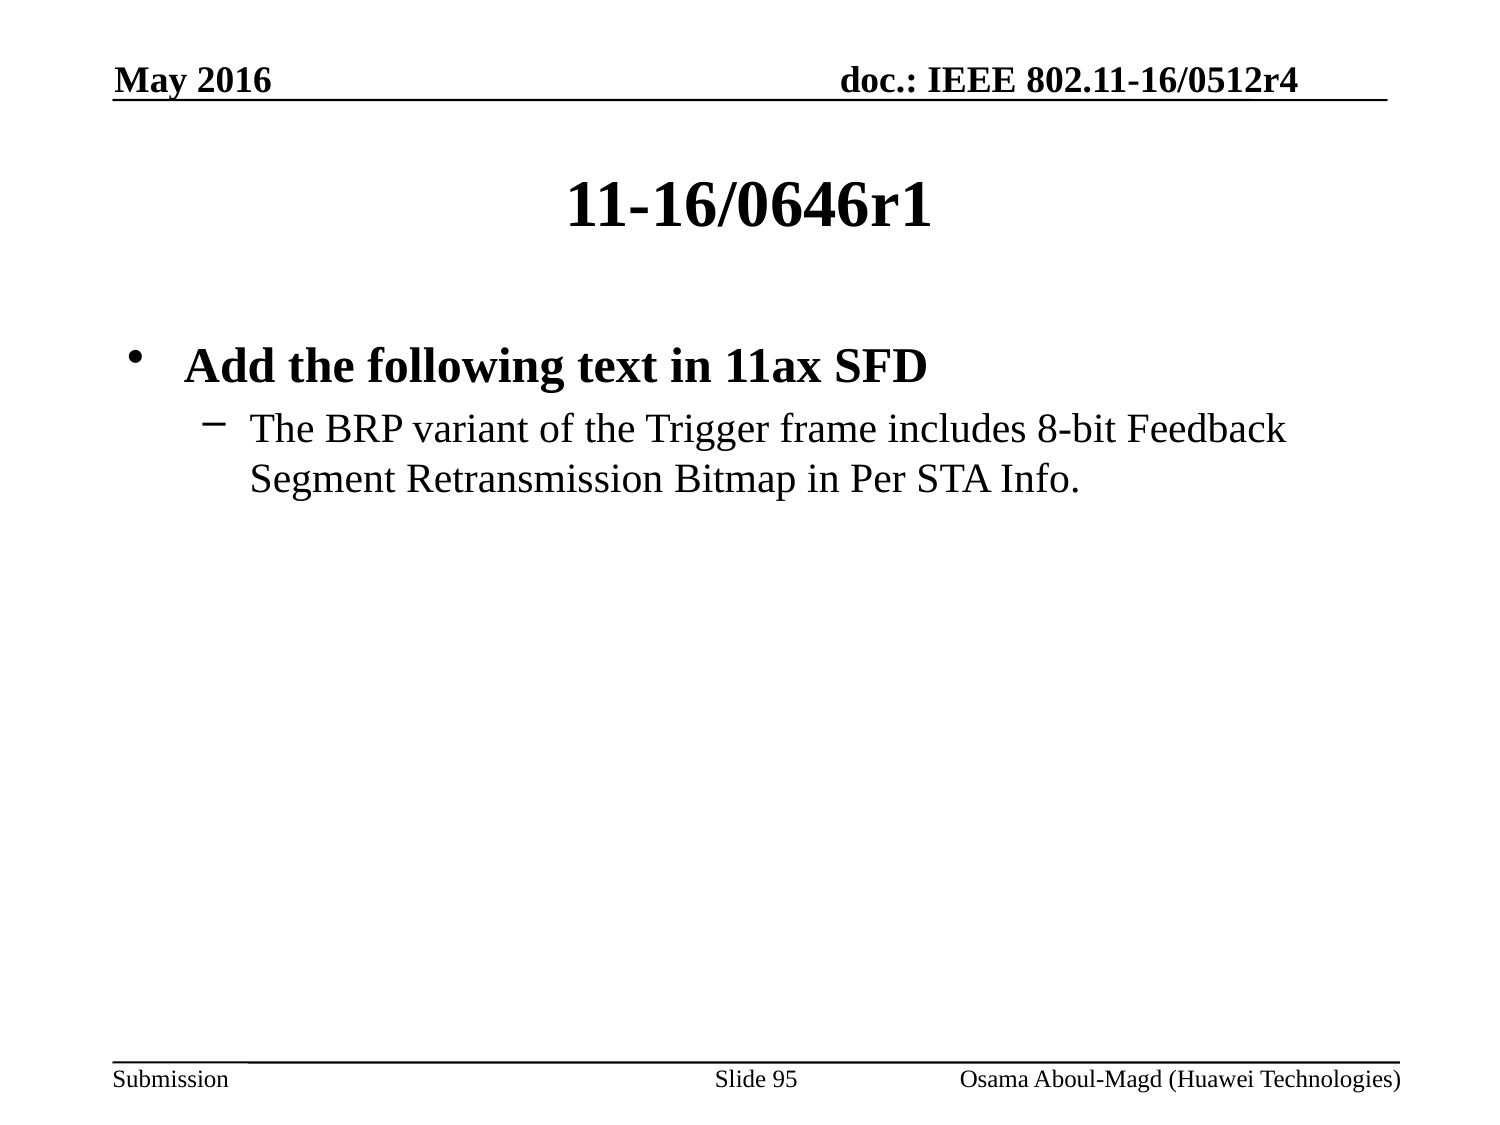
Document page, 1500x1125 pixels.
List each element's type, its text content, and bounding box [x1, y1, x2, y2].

footer Osama Aboul-Magd (Huawei Technologies) [831, 1061, 1402, 1093]
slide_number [114, 54, 309, 101]
title 11-16/0646r1 [112, 112, 1388, 288]
slide_number Slide 95 [712, 1061, 800, 1093]
list Add the following text in 11ax SFD The BRP variant of the Trigger frame includes 8-bit Feedback Segment Retransmission Bitmap in Per STA Info. [112, 324, 1388, 1000]
